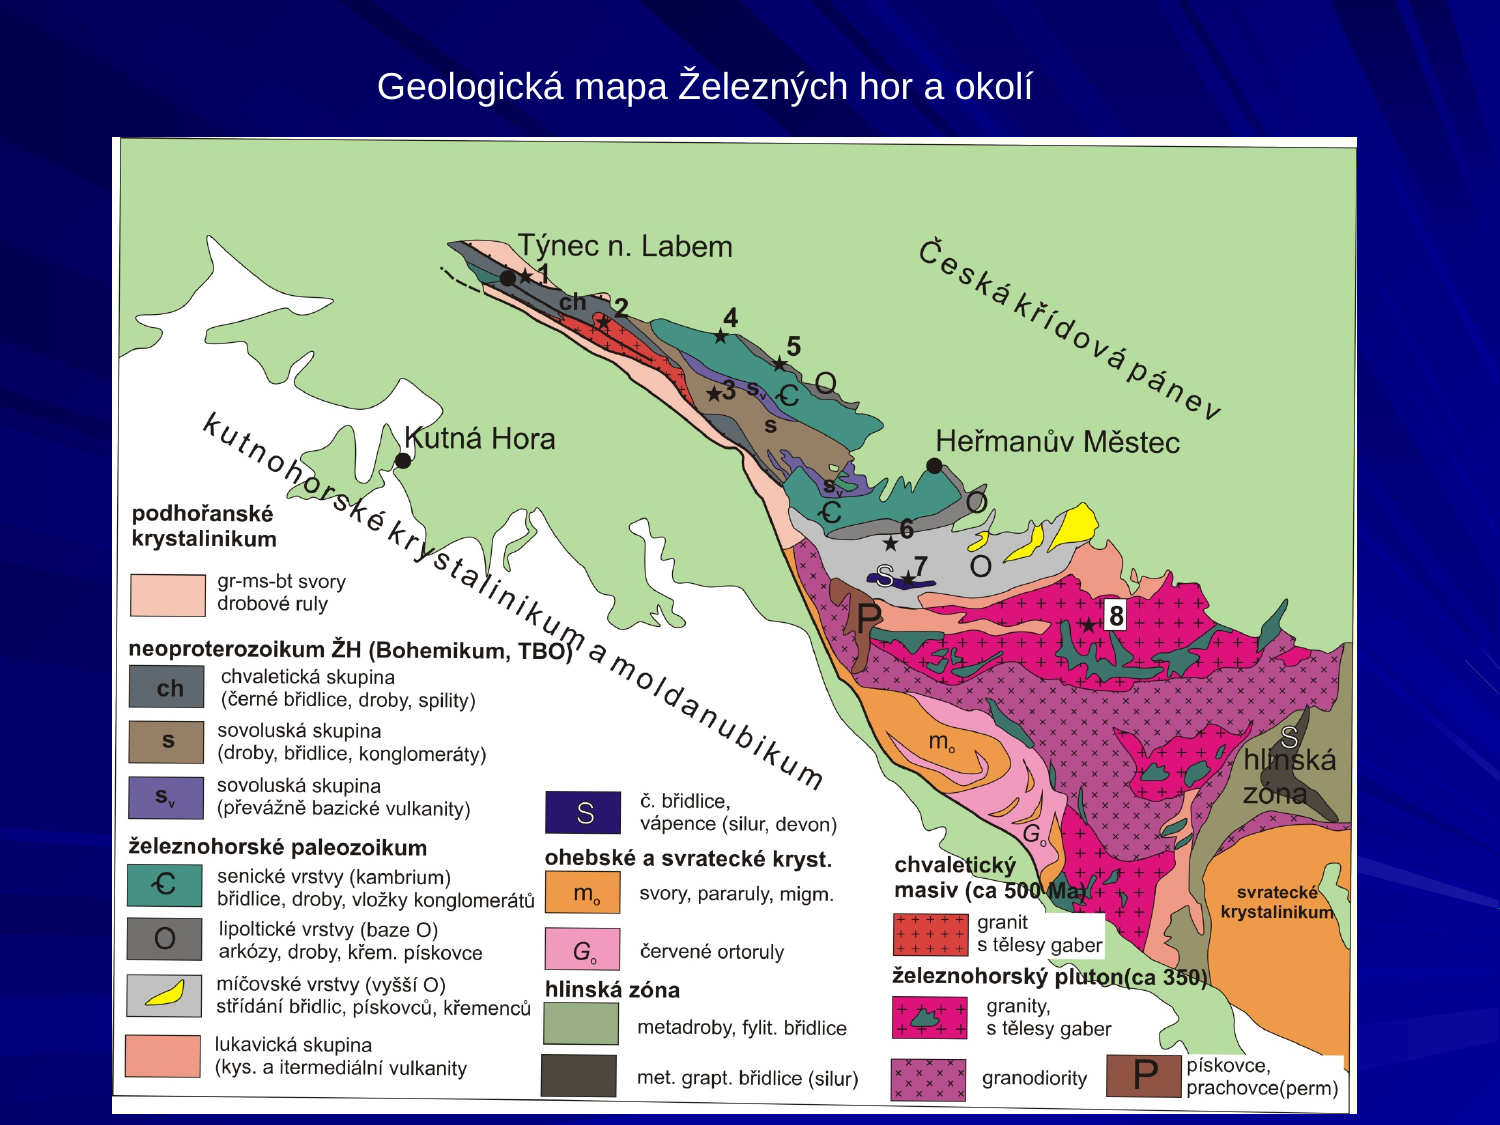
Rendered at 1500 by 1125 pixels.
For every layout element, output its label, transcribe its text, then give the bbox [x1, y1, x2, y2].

picture [111, 136, 1357, 1114]
text_box Geologická mapa Železných hor a okolí [362, 54, 1049, 115]
